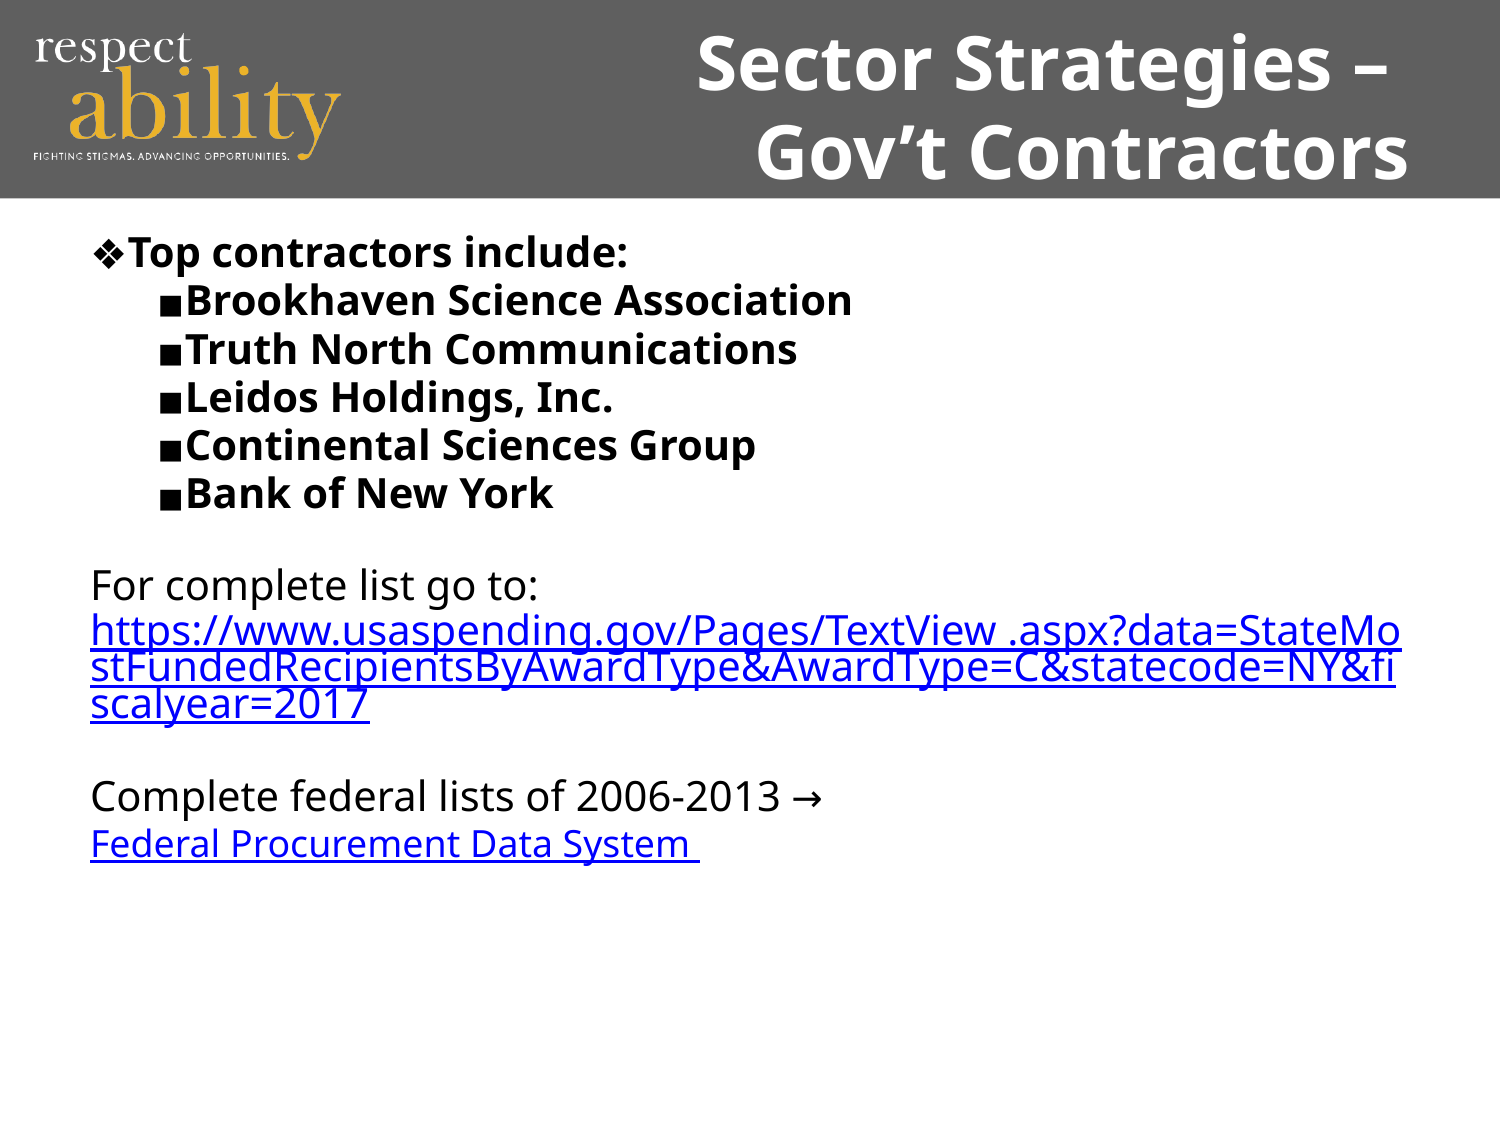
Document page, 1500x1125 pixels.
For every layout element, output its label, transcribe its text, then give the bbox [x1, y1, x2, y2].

picture [34, 33, 341, 163]
list Top contractors include: Brookhaven Science Association Truth North Communications Leidos Holdings, Inc. Continental Sciences Group Bank of New York For complete list go to: https://www.usaspending.gov/Pages/TextView .aspx?data=StateMostFundedRecipientsByAwardType&AwardType=C&statecode=NY&fiscalyear=2017 Complete federal lists of 2006-2013 → Federal Procurement Data System [75, 220, 1425, 963]
title Sector Strategies – Gov’t Contractors [75, 0, 1425, 46]
